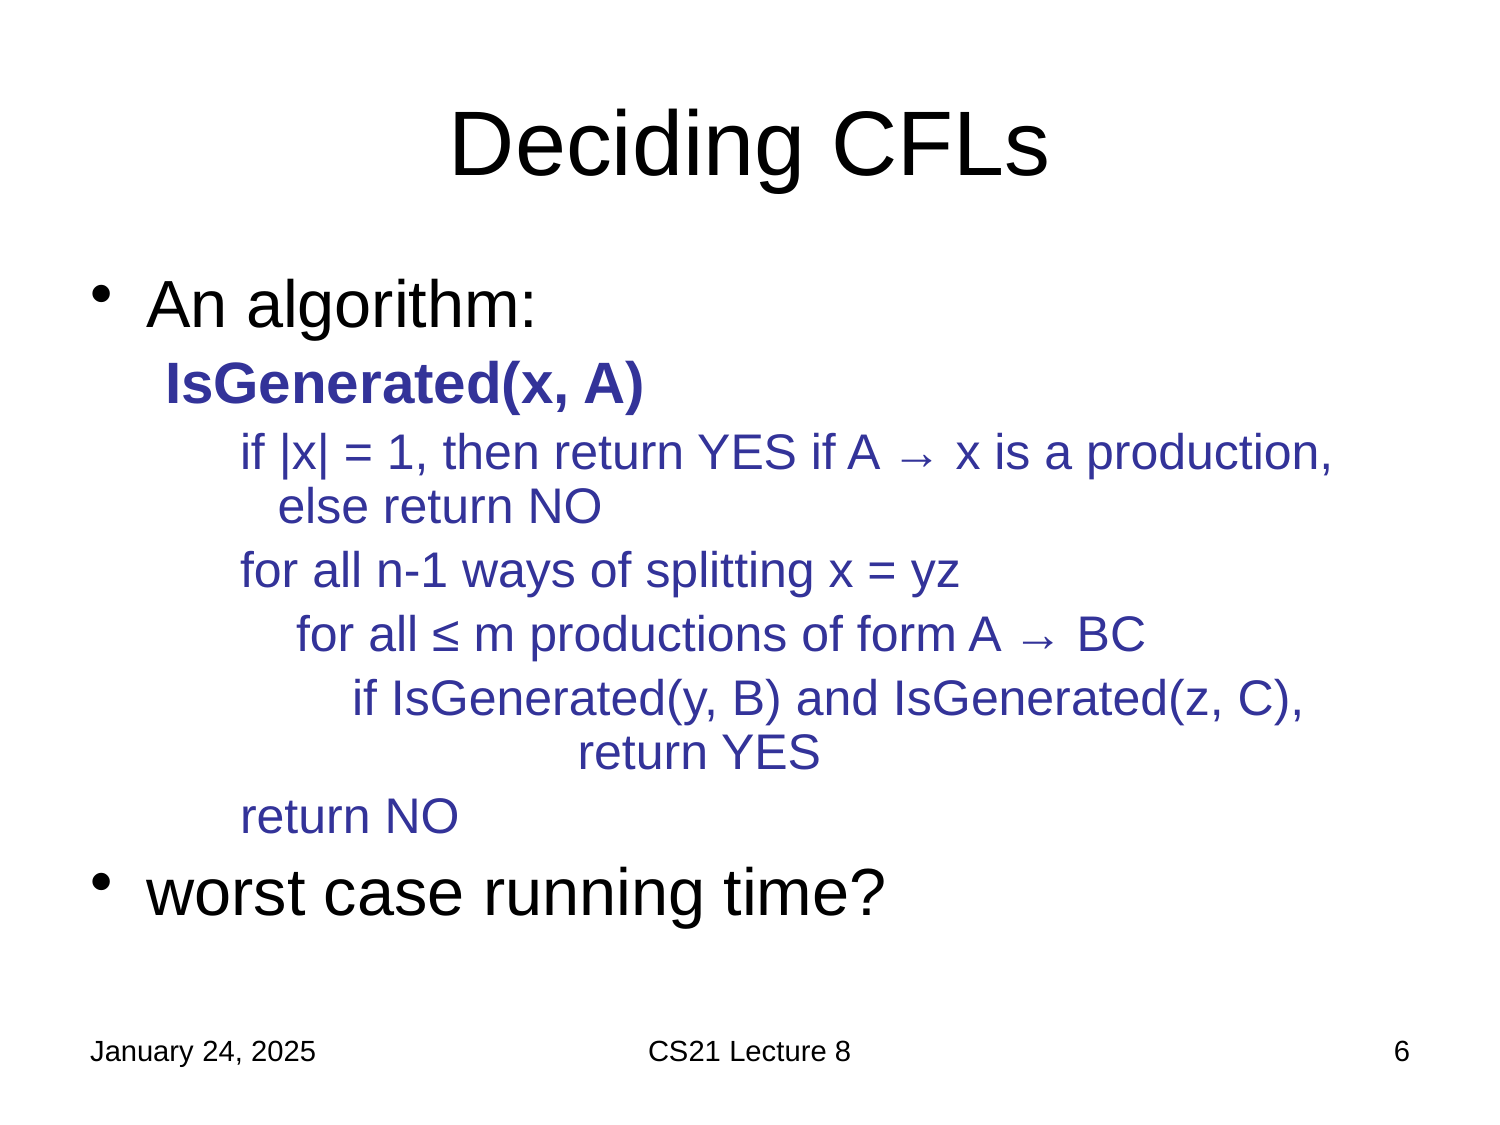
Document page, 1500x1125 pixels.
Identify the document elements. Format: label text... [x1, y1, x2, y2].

slide_number 6 [1074, 1024, 1426, 1103]
list An algorithm: IsGenerated(x, A) if |x| = 1, then return YES if A → x is a production, else return NO for all n-1 ways of splitting x = yz for all ≤ m productions of form A → BC if IsGenerated(y, B) and IsGenerated(z, C), return YES return NO worst case running time? [75, 262, 1425, 1005]
footer CS21 Lecture 8 [512, 1024, 988, 1103]
title Deciding CFLs [75, 45, 1425, 233]
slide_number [74, 1024, 426, 1103]
